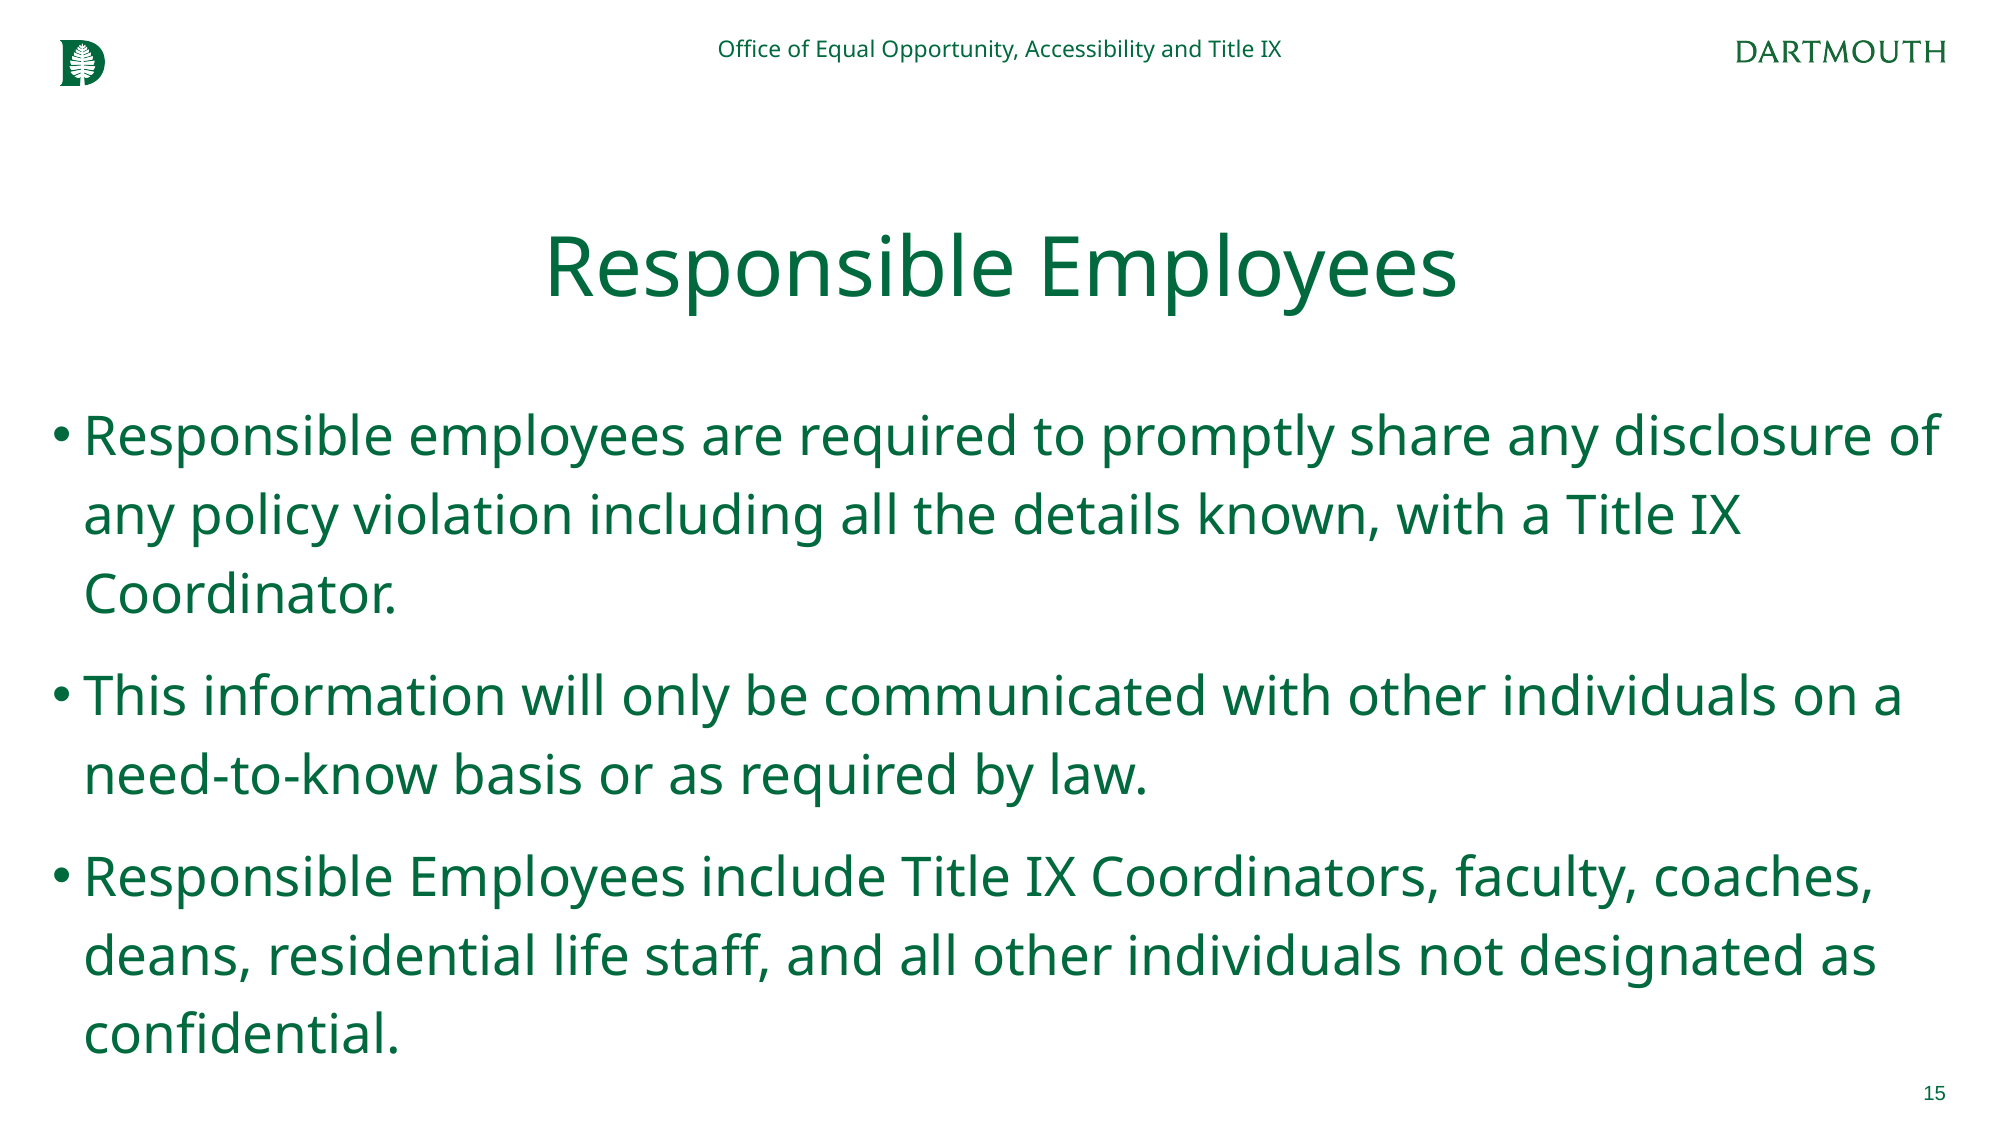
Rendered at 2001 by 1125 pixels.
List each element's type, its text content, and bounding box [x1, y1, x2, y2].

picture [1735, 39, 1947, 64]
list Responsible employees are required to promptly share any disclosure of any policy violation including all the details known, with a Title IX Coordinator. This information will only be communicated with other individuals on a need-to-know basis or as required by law. Responsible Employees include Title IX Coordinators, faculty, coaches, deans, residential life staff, and all other individuals not designated as confidential. [52, 388, 1947, 1066]
slide_number 15 [1860, 1074, 1947, 1111]
footer Office of Equal Opportunity, Accessibility and Title IX [390, 30, 1610, 66]
title Responsible Employees [55, 228, 1950, 380]
picture [60, 40, 105, 86]
